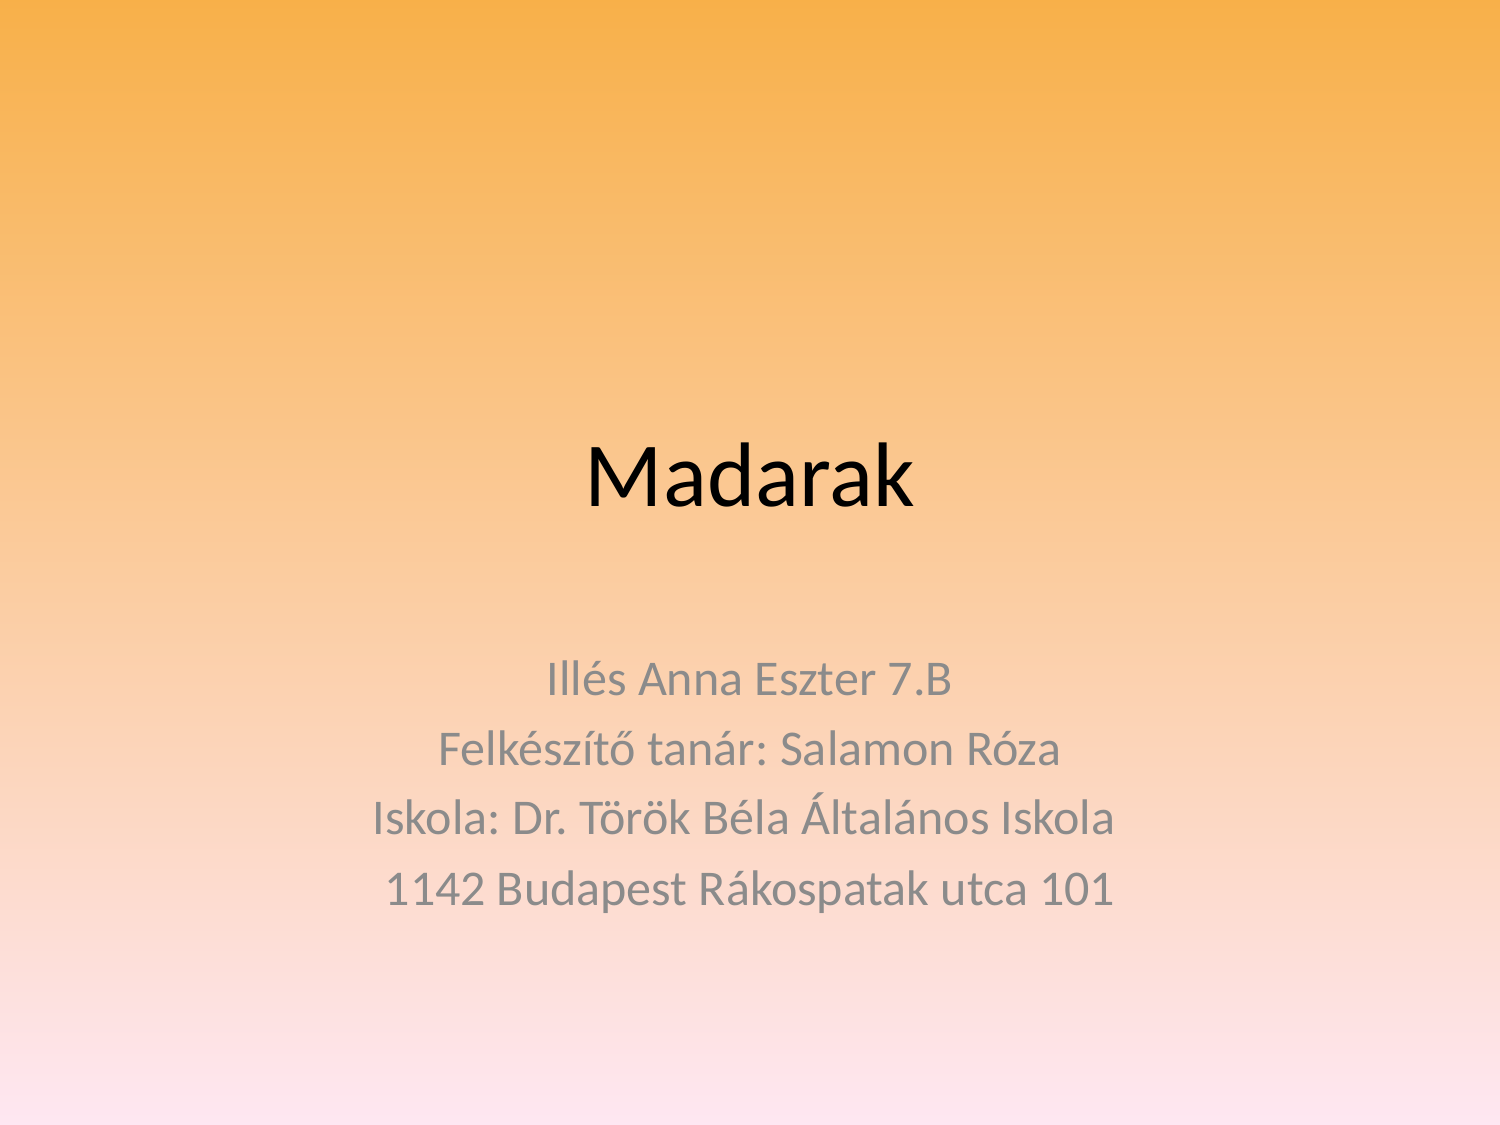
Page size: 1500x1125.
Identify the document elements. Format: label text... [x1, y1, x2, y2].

subtitle Illés Anna Eszter 7.B Felkészítő tanár: Salamon Róza Iskola: Dr. Török Béla Általános Iskola 1142 Budapest Rákospatak utca 101 [225, 637, 1275, 925]
title Madarak [112, 349, 1388, 591]
